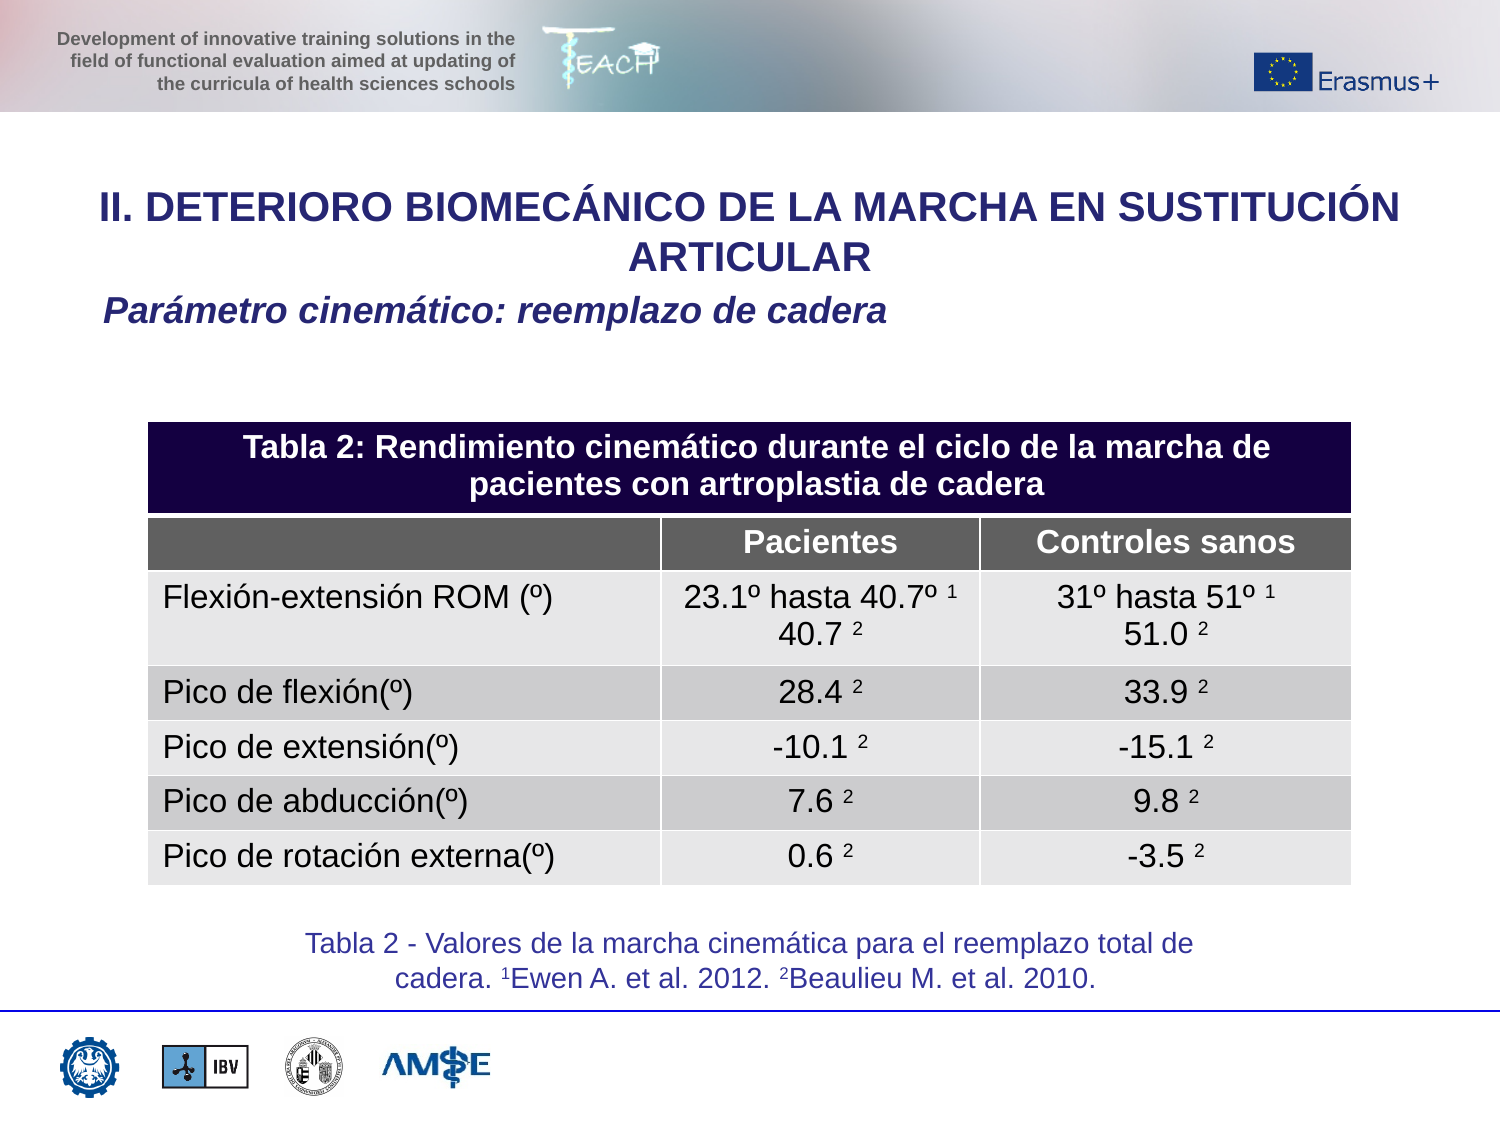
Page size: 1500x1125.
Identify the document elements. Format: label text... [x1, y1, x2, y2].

text_box Tabla 2 - Valores de la marcha cinemática para el reemplazo total de cadera. 1Ewen A. et al. 2012. 2Beaulieu M. et al. 2010. [247, 916, 1252, 1002]
table_cell Pico de abducción(º) [148, 776, 660, 830]
table_cell 31º hasta 51º 1 51.0 2 [981, 572, 1351, 665]
table_cell Pacientes [662, 518, 979, 570]
table_cell -15.1 2 [981, 721, 1351, 775]
picture [53, 1035, 126, 1099]
table_cell 28.4 2 [662, 666, 979, 720]
table_cell 0.6 2 [662, 831, 979, 885]
text_box Parámetro cinemático: reemplazo de cadera [88, 288, 1424, 339]
table_cell Pico de extensión(º) [148, 721, 660, 775]
text_box II. DETERIORO BIOMECÁNICO DE LA MARCHA EN SUSTITUCIÓN ARTICULAR [0, 172, 1500, 288]
picture [161, 1044, 249, 1089]
table_cell Pico de flexión(º) [148, 666, 660, 720]
table_cell 7.6 2 [662, 776, 979, 830]
table_cell Flexión-extensión ROM (º) [148, 572, 660, 665]
table_cell 23.1º hasta 40.7º 1 40.7 2 [662, 572, 979, 665]
picture [0, 1, 1500, 112]
table_cell 9.8 2 [981, 776, 1351, 830]
picture [284, 1036, 344, 1097]
table_cell 33.9 2 [981, 666, 1351, 720]
table_header Tabla 2: Rendimiento cinemático durante el ciclo de la marcha de pacientes con artroplastia de cadera [148, 422, 1351, 513]
table_cell Controles sanos [981, 518, 1351, 570]
picture [379, 1044, 491, 1089]
table_cell -3.5 2 [981, 831, 1351, 885]
table_cell -10.1 2 [662, 721, 979, 775]
table_cell [148, 518, 660, 570]
table_cell Pico de rotación externa(º) [148, 831, 660, 885]
